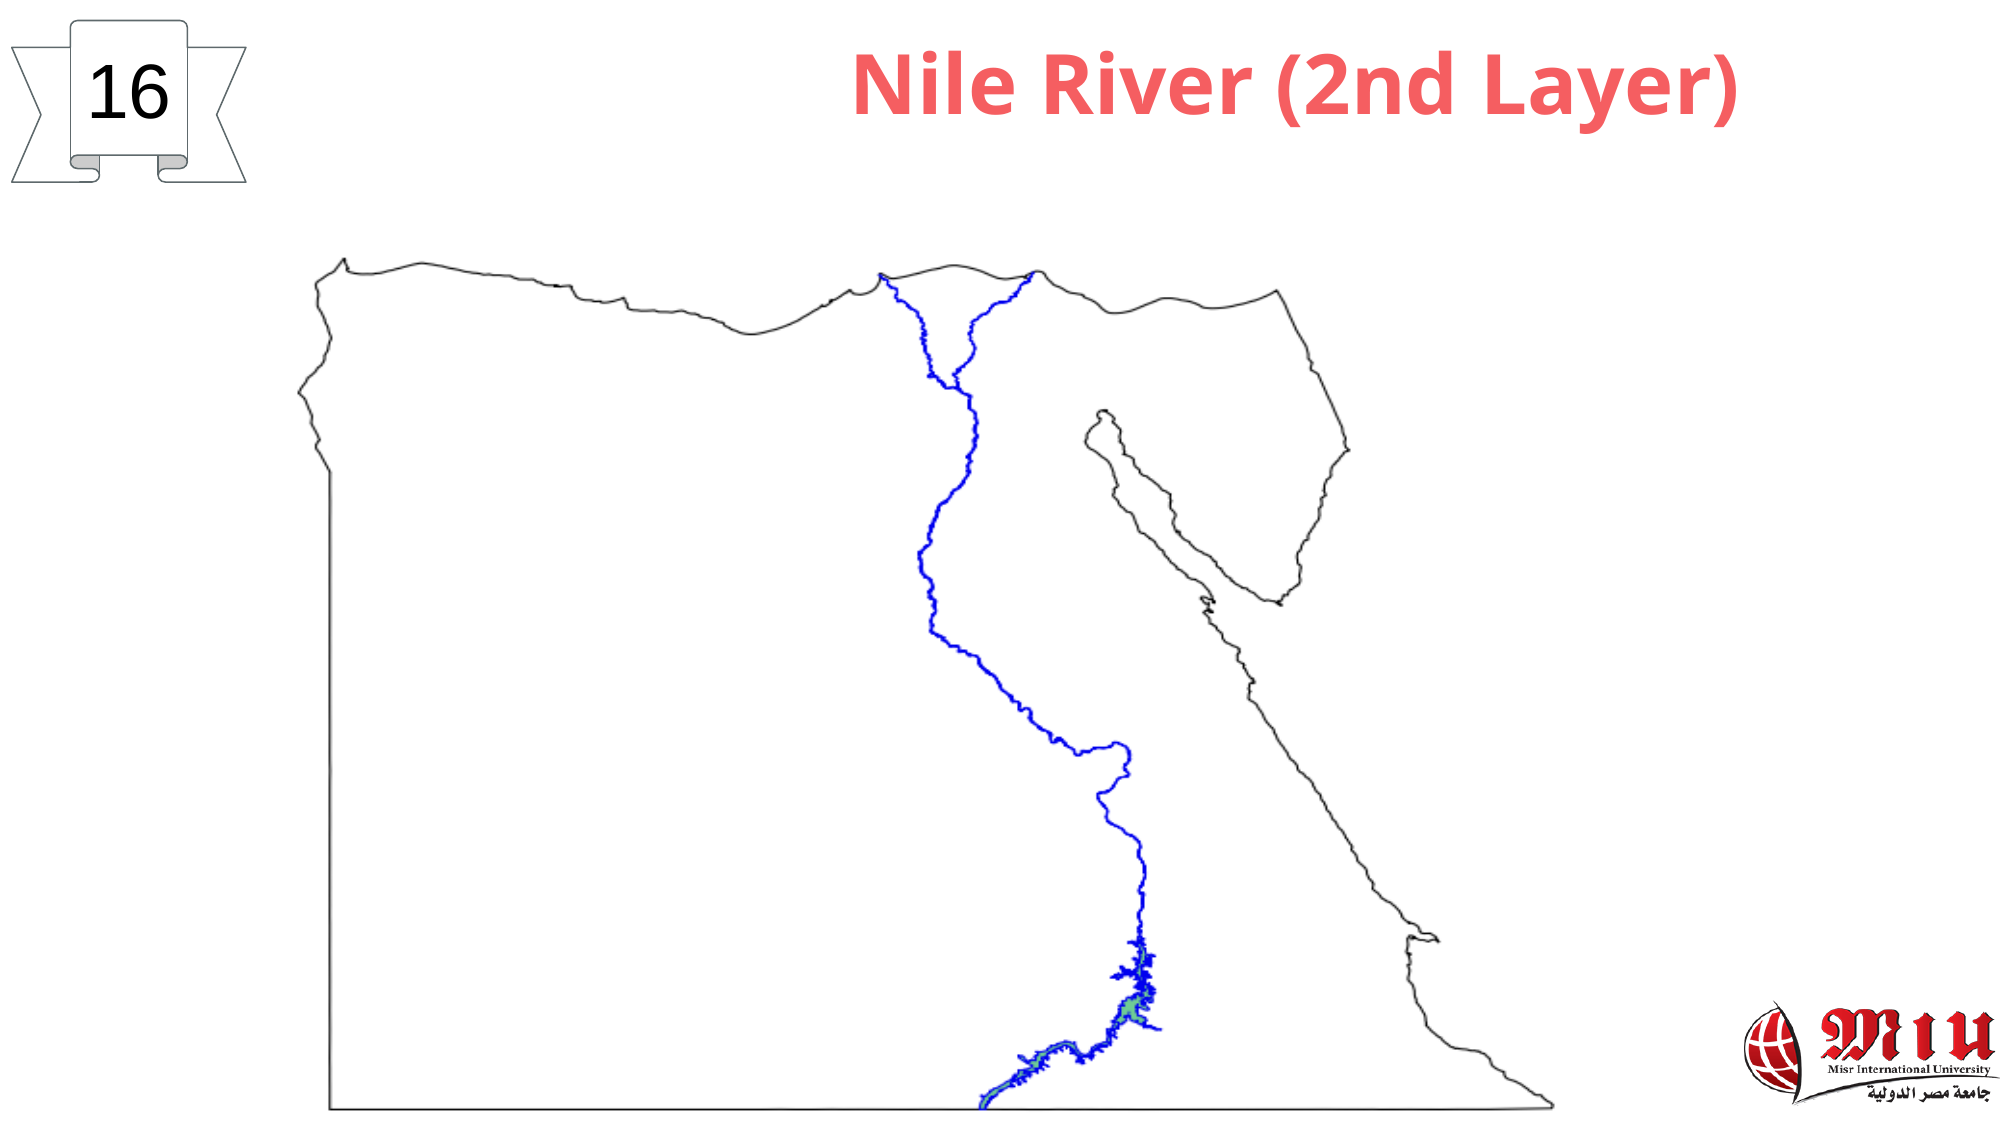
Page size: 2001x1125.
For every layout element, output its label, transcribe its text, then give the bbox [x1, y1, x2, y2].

picture [135, 251, 2000, 1125]
text_box Nile River (2nd Layer) [399, 15, 1793, 232]
text_box 16 [11, 20, 246, 183]
